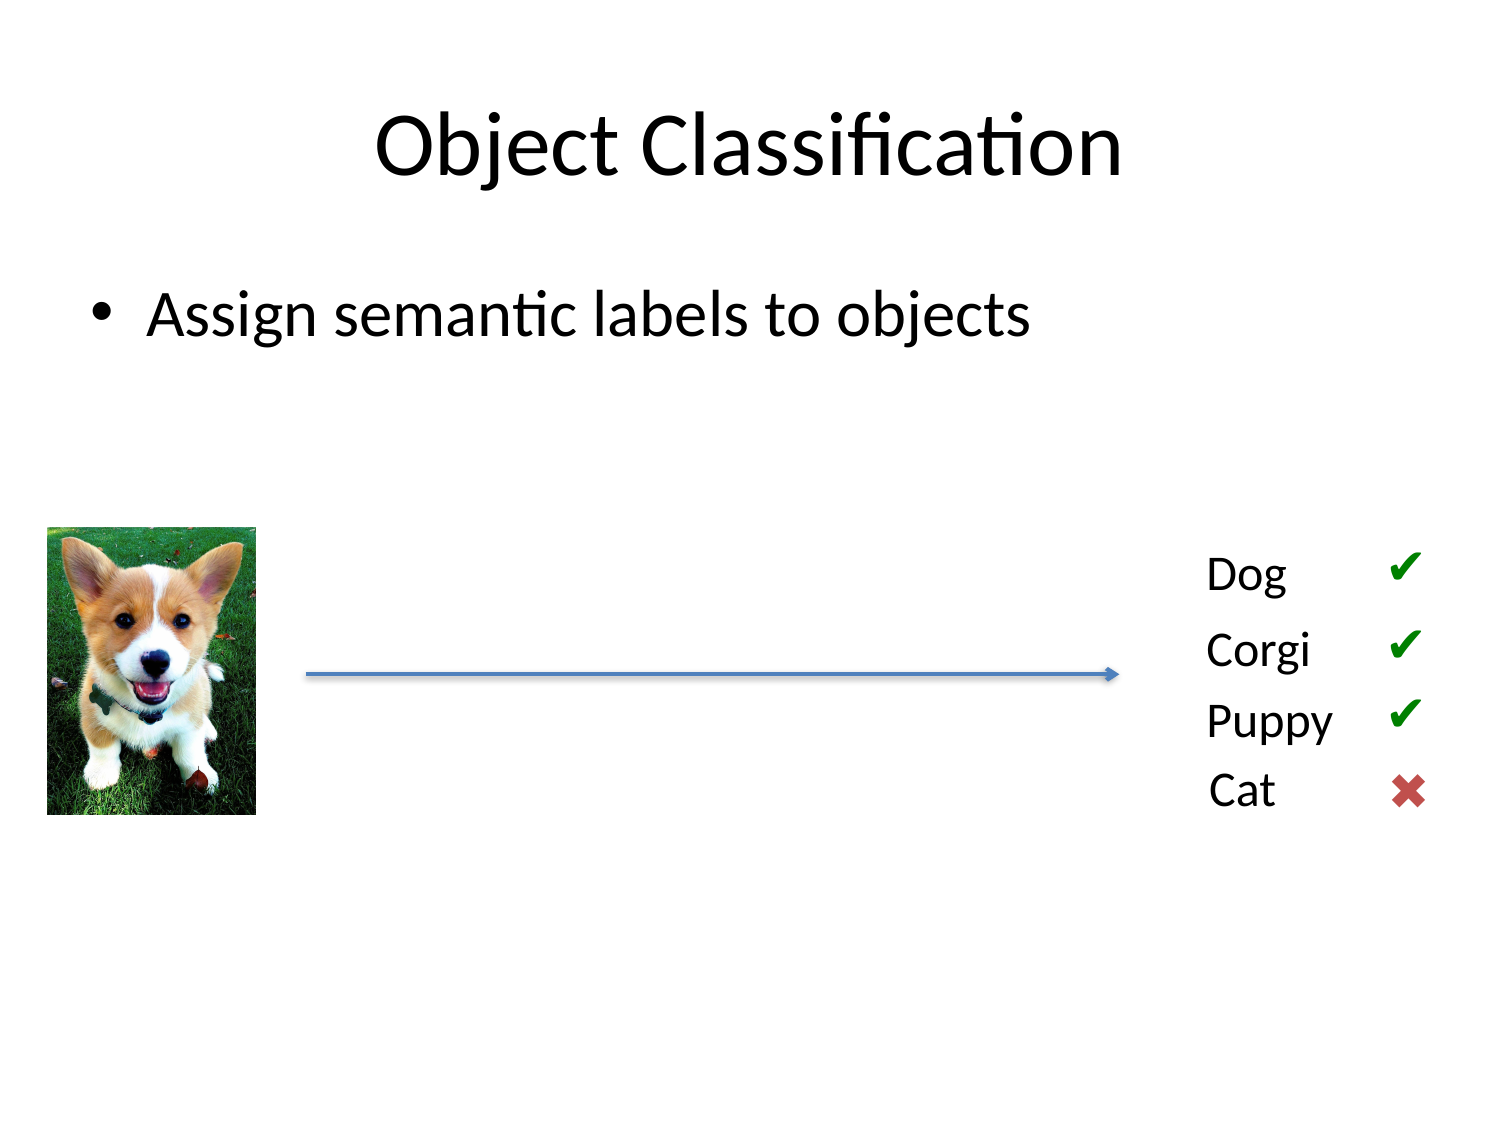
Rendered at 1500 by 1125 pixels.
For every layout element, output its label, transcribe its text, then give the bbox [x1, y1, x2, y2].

text_box ✔ [1370, 674, 1482, 749]
text_box ✖ [1373, 752, 1485, 827]
text_box ✔ [1370, 527, 1482, 602]
text_box Corgi [1191, 608, 1370, 679]
text_box ✔ [1370, 604, 1482, 674]
list Assign semantic labels to objects [75, 262, 1425, 406]
text_box Puppy [1191, 679, 1370, 755]
text_box Dog [1191, 532, 1420, 608]
text_box Cat [1194, 748, 1423, 824]
title Object Classification [75, 45, 1425, 233]
picture [46, 526, 256, 815]
